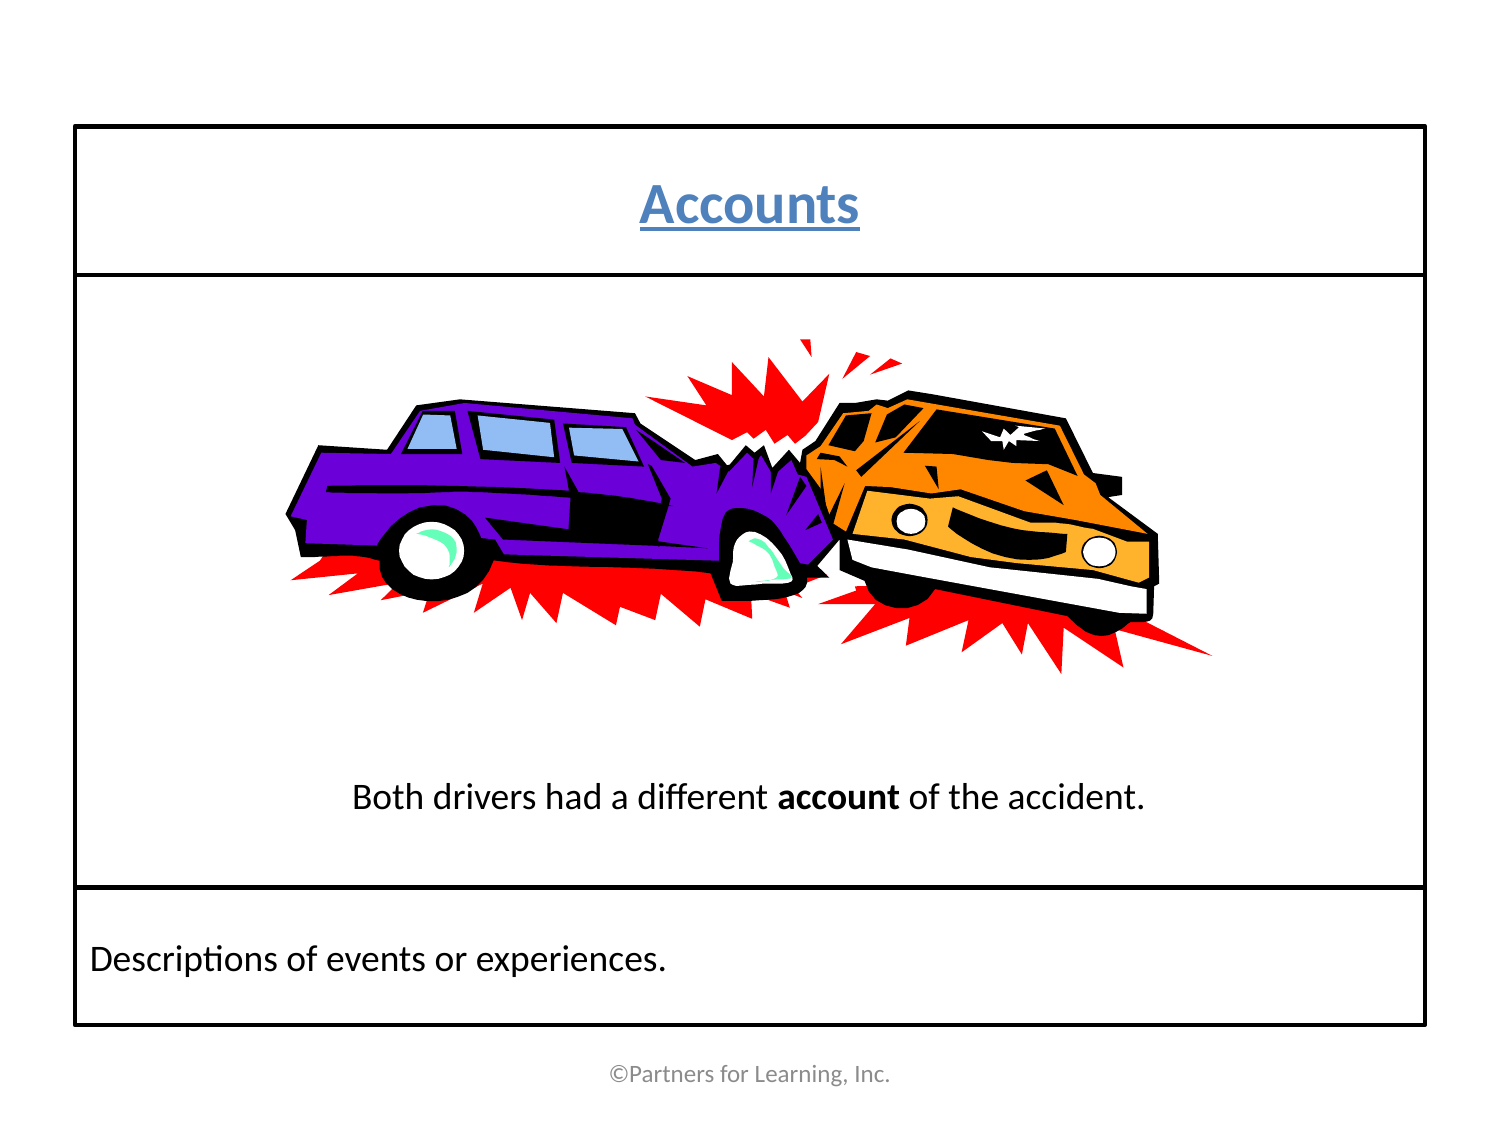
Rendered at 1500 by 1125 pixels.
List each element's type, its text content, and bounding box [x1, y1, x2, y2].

picture [285, 339, 1213, 675]
text_box Both drivers had a different account of the accident. [337, 764, 1161, 825]
footer ©Partners for Learning, Inc. [512, 1042, 988, 1103]
list Descriptions of events or experiences. [75, 887, 1425, 1025]
list Accounts [75, 125, 1425, 275]
